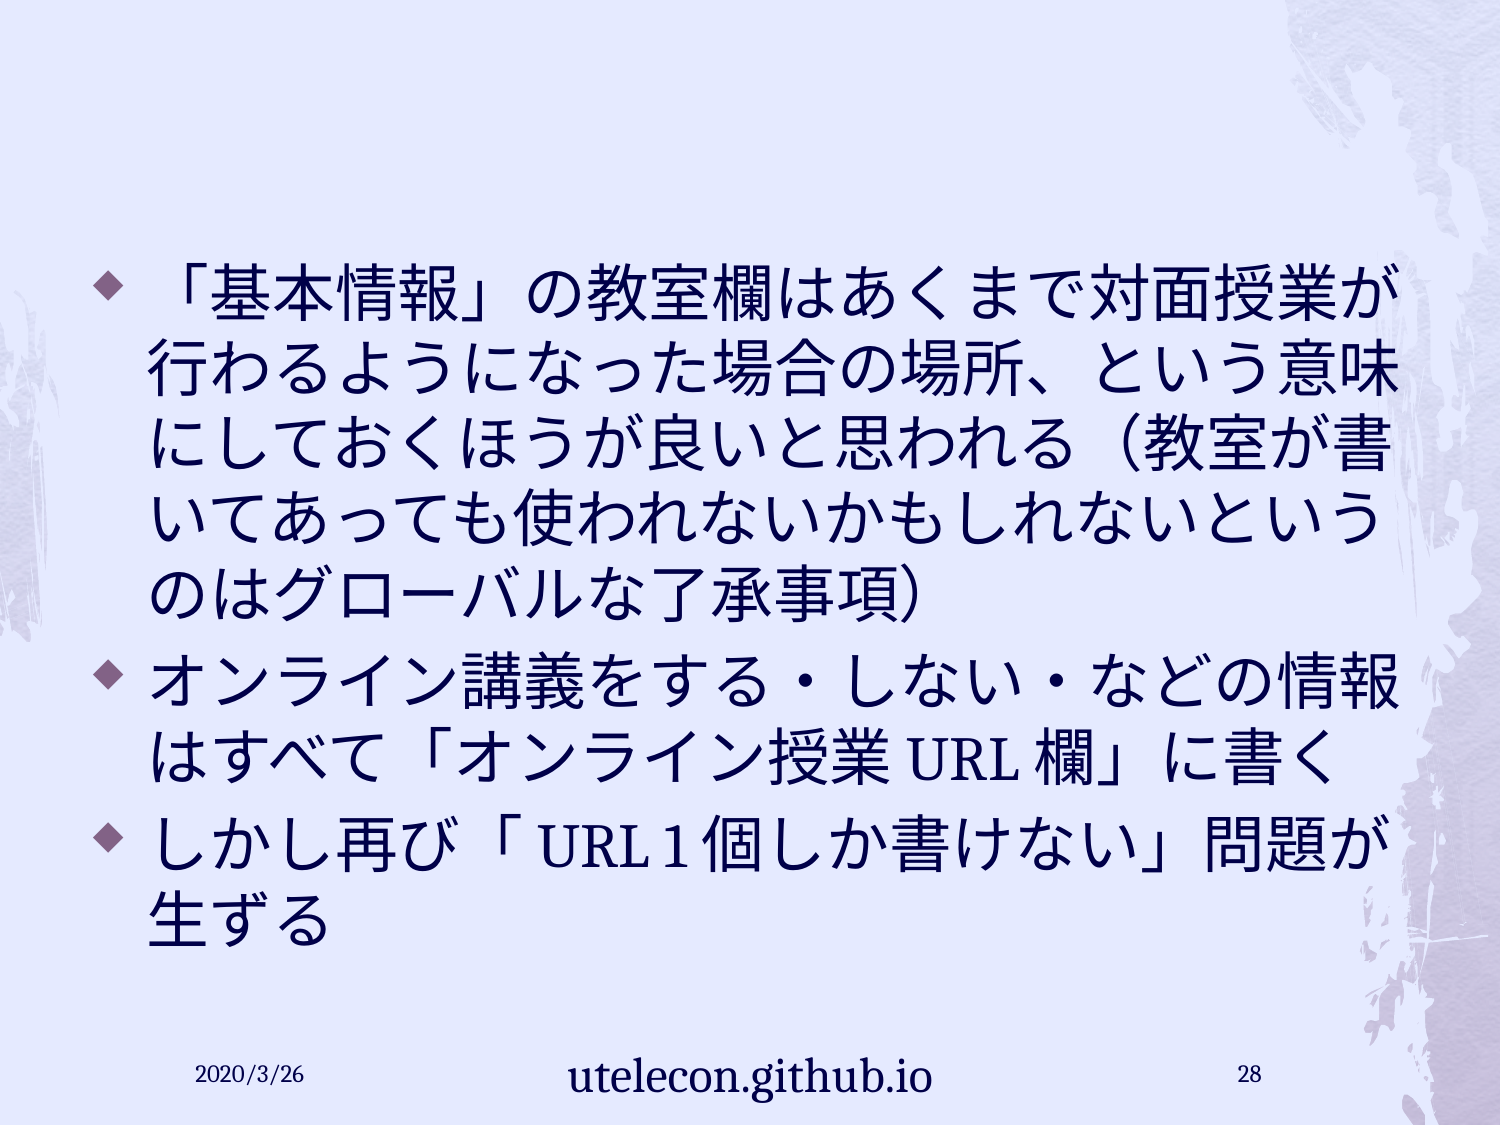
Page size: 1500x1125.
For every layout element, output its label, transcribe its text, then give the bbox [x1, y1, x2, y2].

slide_number 28 [1074, 1042, 1425, 1103]
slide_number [75, 1042, 425, 1103]
list 「基本情報」の教室欄はあくまで対面授業が行わるようになった場合の場所、という意味にしておくほうが良いと思われる（教室が書いてあっても使われないかもしれないというのはグローバルな了承事項） オンライン講義をする・しない・などの情報はすべて「オンライン授業URL欄」に書く しかし再び「URL 1個しか書けない」問題が生ずる [75, 246, 1425, 989]
footer utelecon.github.io [512, 1042, 988, 1103]
